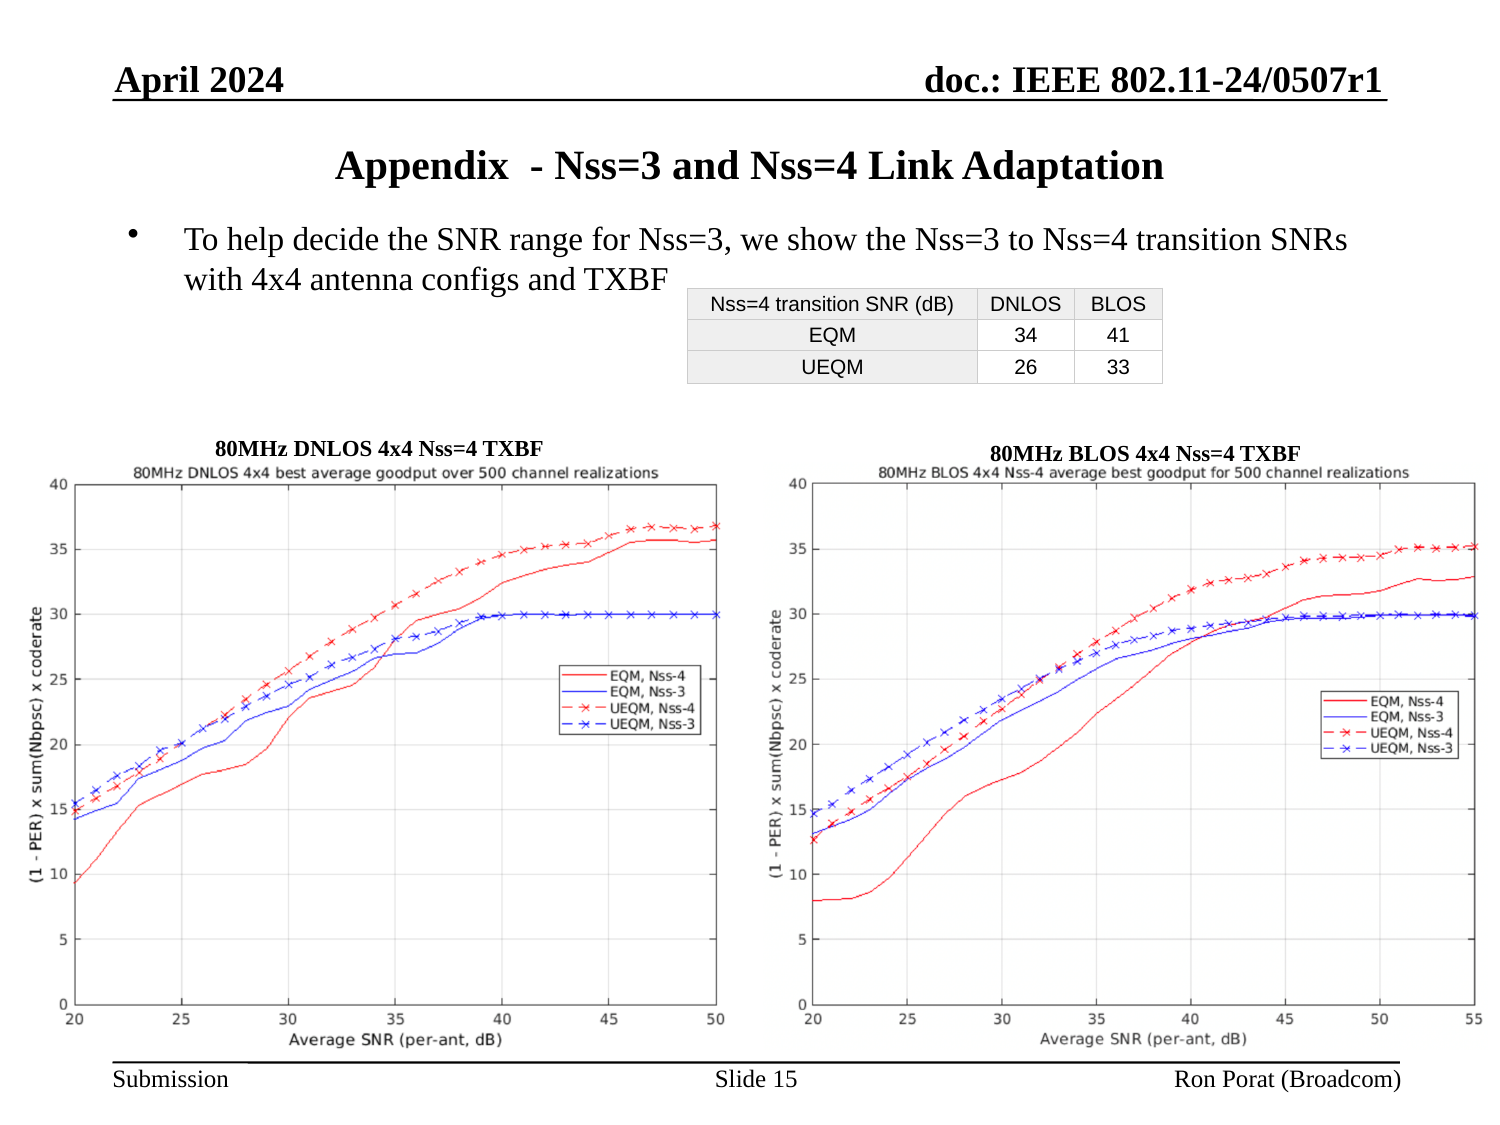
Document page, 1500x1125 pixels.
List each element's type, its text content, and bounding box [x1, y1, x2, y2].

table_cell 34 [978, 320, 1074, 350]
list To help decide the SNR range for Nss=3, we show the Nss=3 to Nss=4 transition SNRs with 4x4 antenna configs and TXBF [112, 174, 1388, 901]
table_cell 33 [1075, 351, 1162, 383]
title Appendix - Nss=3 and Nss=4 Link Adaptation [112, 112, 1388, 174]
text_box 80MHz DNLOS 4x4 Nss=4 TXBF [199, 419, 593, 460]
table_cell UEQM [688, 351, 977, 383]
footer Ron Porat (Broadcom) [1170, 1061, 1402, 1093]
slide_number Slide 15 [712, 1061, 800, 1093]
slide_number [114, 54, 374, 101]
table_header Nss=4 transition SNR (dB) [688, 289, 977, 319]
table_cell EQM [688, 320, 977, 350]
table_header DNLOS [978, 289, 1074, 319]
table_cell 41 [1075, 320, 1162, 350]
table_cell 26 [978, 351, 1074, 383]
table_header BLOS [1075, 289, 1162, 319]
picture [763, 462, 1488, 1051]
text_box 80MHz BLOS 4x4 Nss=4 TXBF [974, 425, 1368, 460]
picture [24, 462, 729, 1051]
